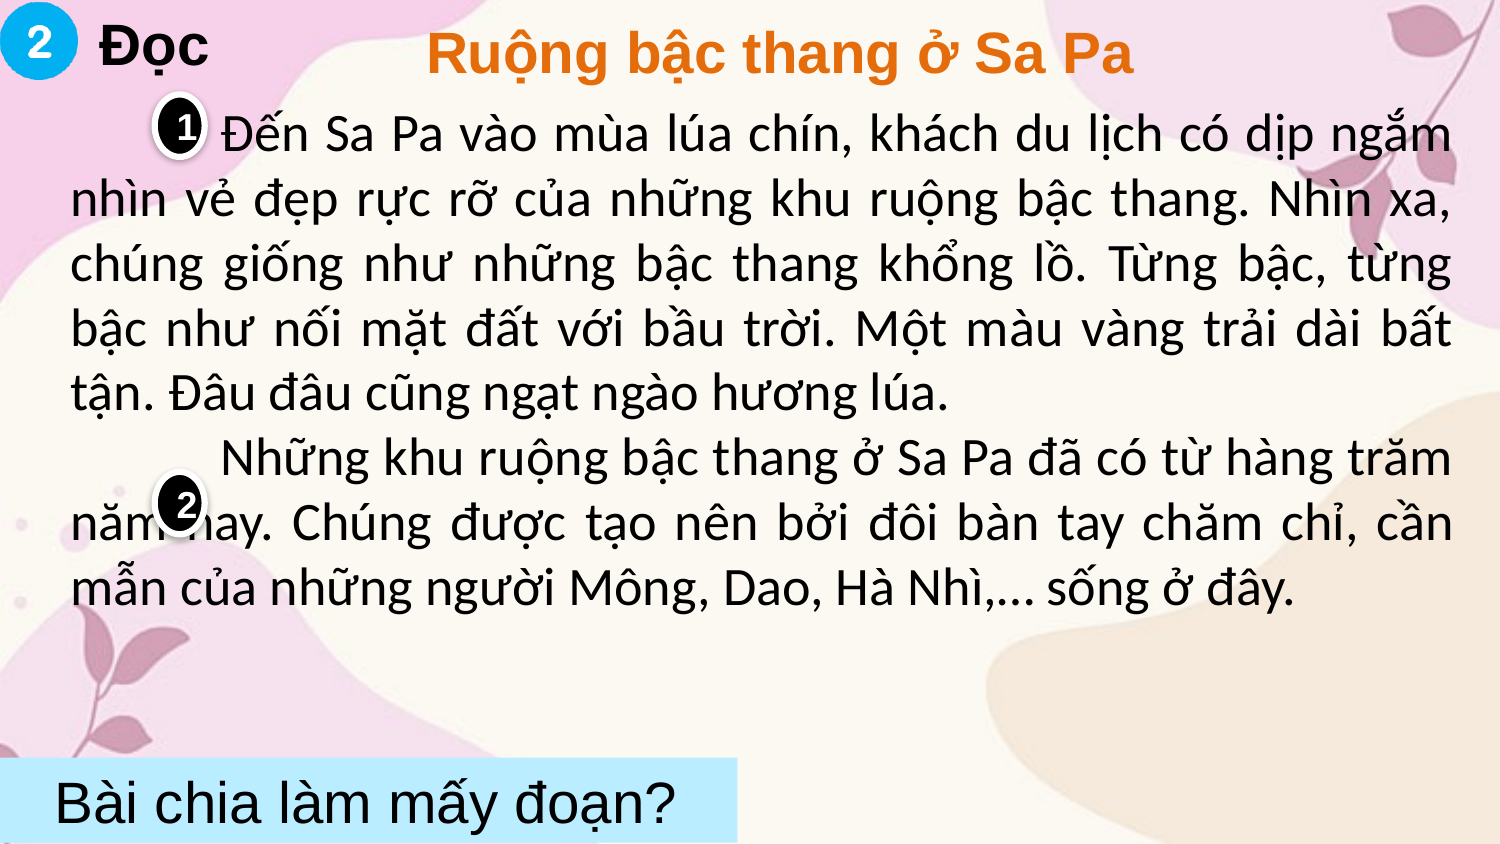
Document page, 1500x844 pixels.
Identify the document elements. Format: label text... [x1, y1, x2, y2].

picture [0, 0, 1500, 844]
text_box 1 [151, 91, 208, 161]
text_box Đến Sa Pa vào mùa lúa chín, khách du lịch có dịp ngắm nhìn vẻ đẹp rực rỡ của những khu ruộng bậc thang. Nhìn xa, chúng giống như những bậc thang khổng lồ. Từng bậc, từng bậc như nối mặt đất với bầu trời. Một màu vàng trải dài bất tận. Đâu đâu cũng ngạt ngào hương lúa. Những khu ruộng bậc thang ở Sa Pa đã có từ hàng trăm năm nay. Chúng được tạo nên bởi đôi bàn tay chăm chỉ, cần mẫn của những người Mông, Dao, Hà Nhì,… sống ở đây. [43, 83, 1482, 630]
text_box Bài chia làm mấy đoạn? [0, 757, 738, 843]
text_box Đọc [84, 0, 275, 85]
text_box Ruộng bậc thang ở Sa Pa [238, 2, 1322, 99]
picture [29, 26, 51, 57]
text_box 2 [151, 468, 208, 538]
